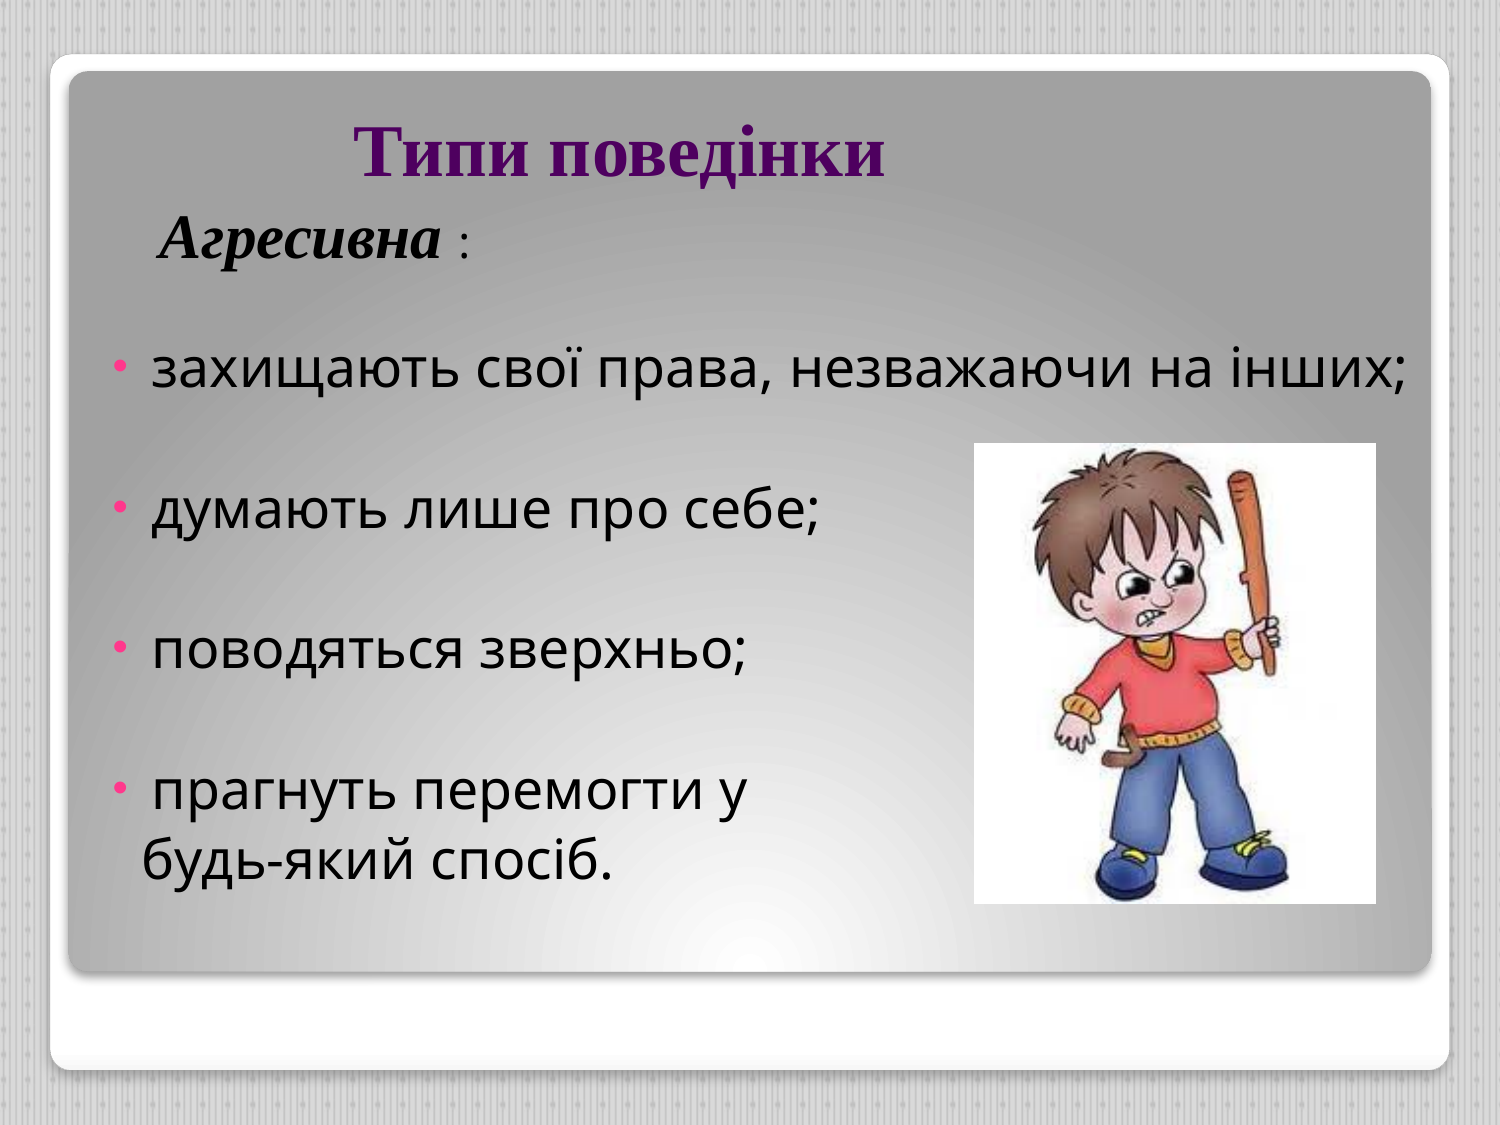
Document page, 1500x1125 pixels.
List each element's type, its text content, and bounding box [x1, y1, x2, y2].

picture [974, 442, 1377, 905]
list Типи поведінки Агресивна : захищають свої права, незважаючи на інших; думають лише про себе; поводяться зверхньо; прагнуть перемогти у будь-який спосіб. [82, 86, 1425, 976]
